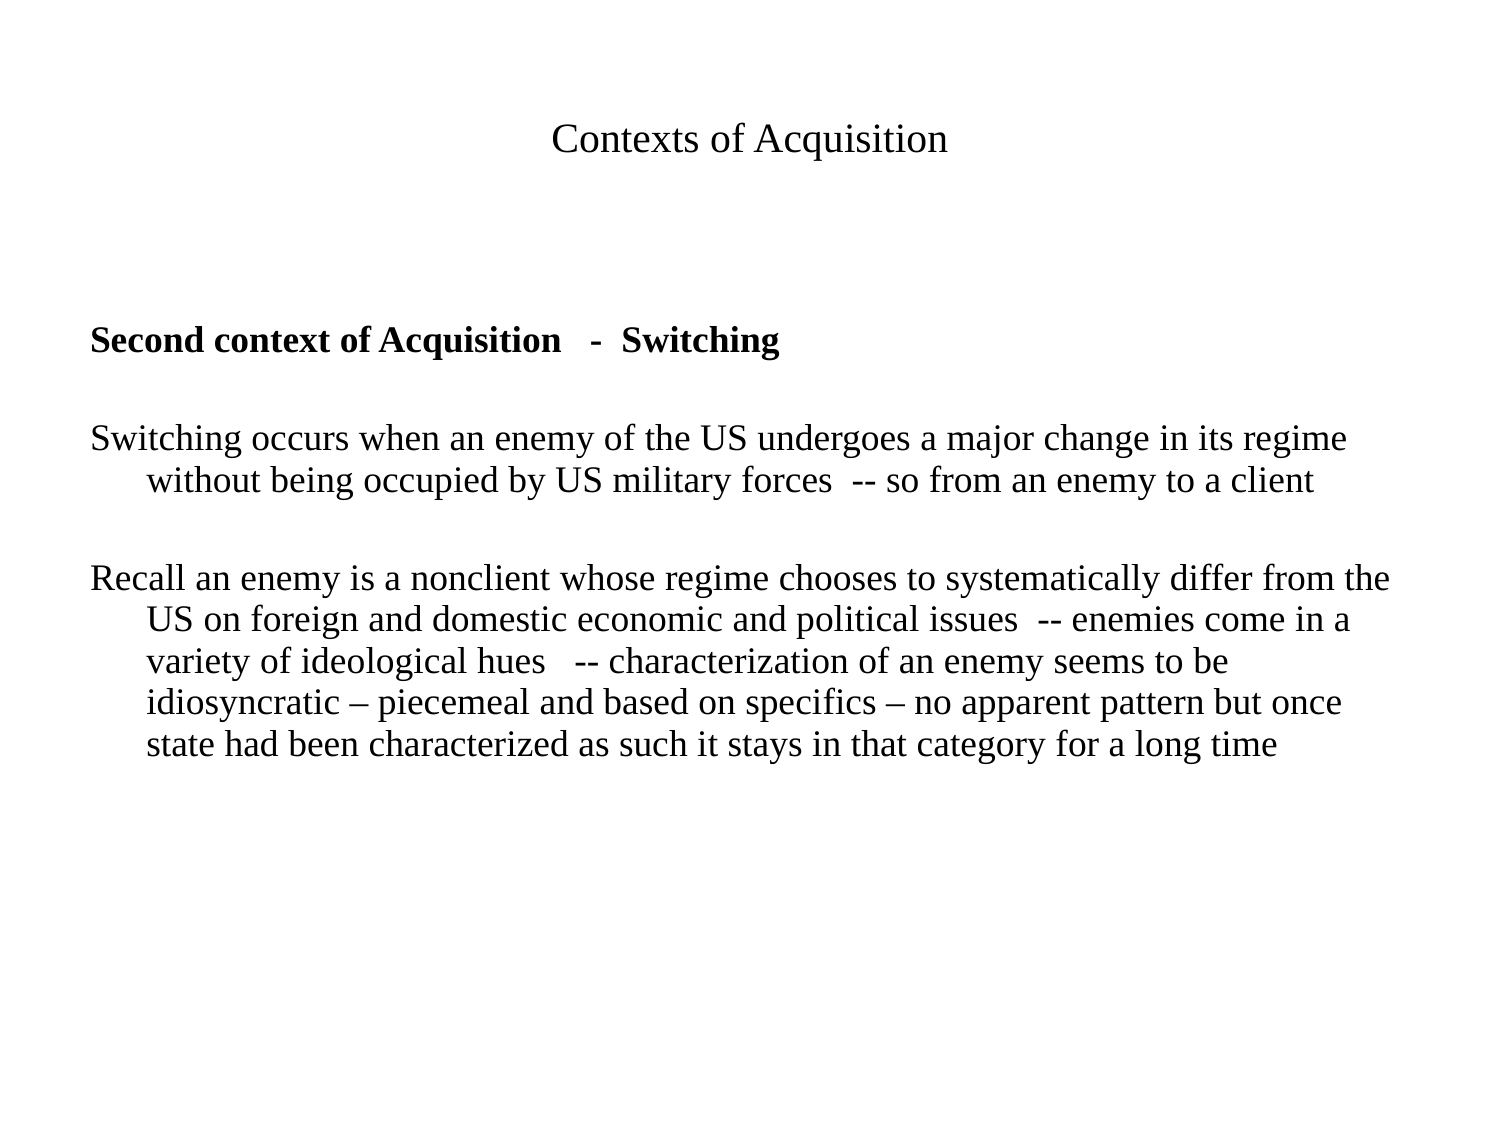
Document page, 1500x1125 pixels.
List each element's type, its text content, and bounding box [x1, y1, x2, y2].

title Contexts of Acquisition [75, 45, 1425, 233]
list Second context of Acquisition - Switching Switching occurs when an enemy of the US undergoes a major change in its regime without being occupied by US military forces -- so from an enemy to a client Recall an enemy is a nonclient whose regime chooses to systematically differ from the US on foreign and domestic economic and political issues -- enemies come in a variety of ideological hues -- characterization of an enemy seems to be idiosyncratic – piecemeal and based on specifics – no apparent pattern but once state had been characterized as such it stays in that category for a long time [75, 262, 1425, 1005]
